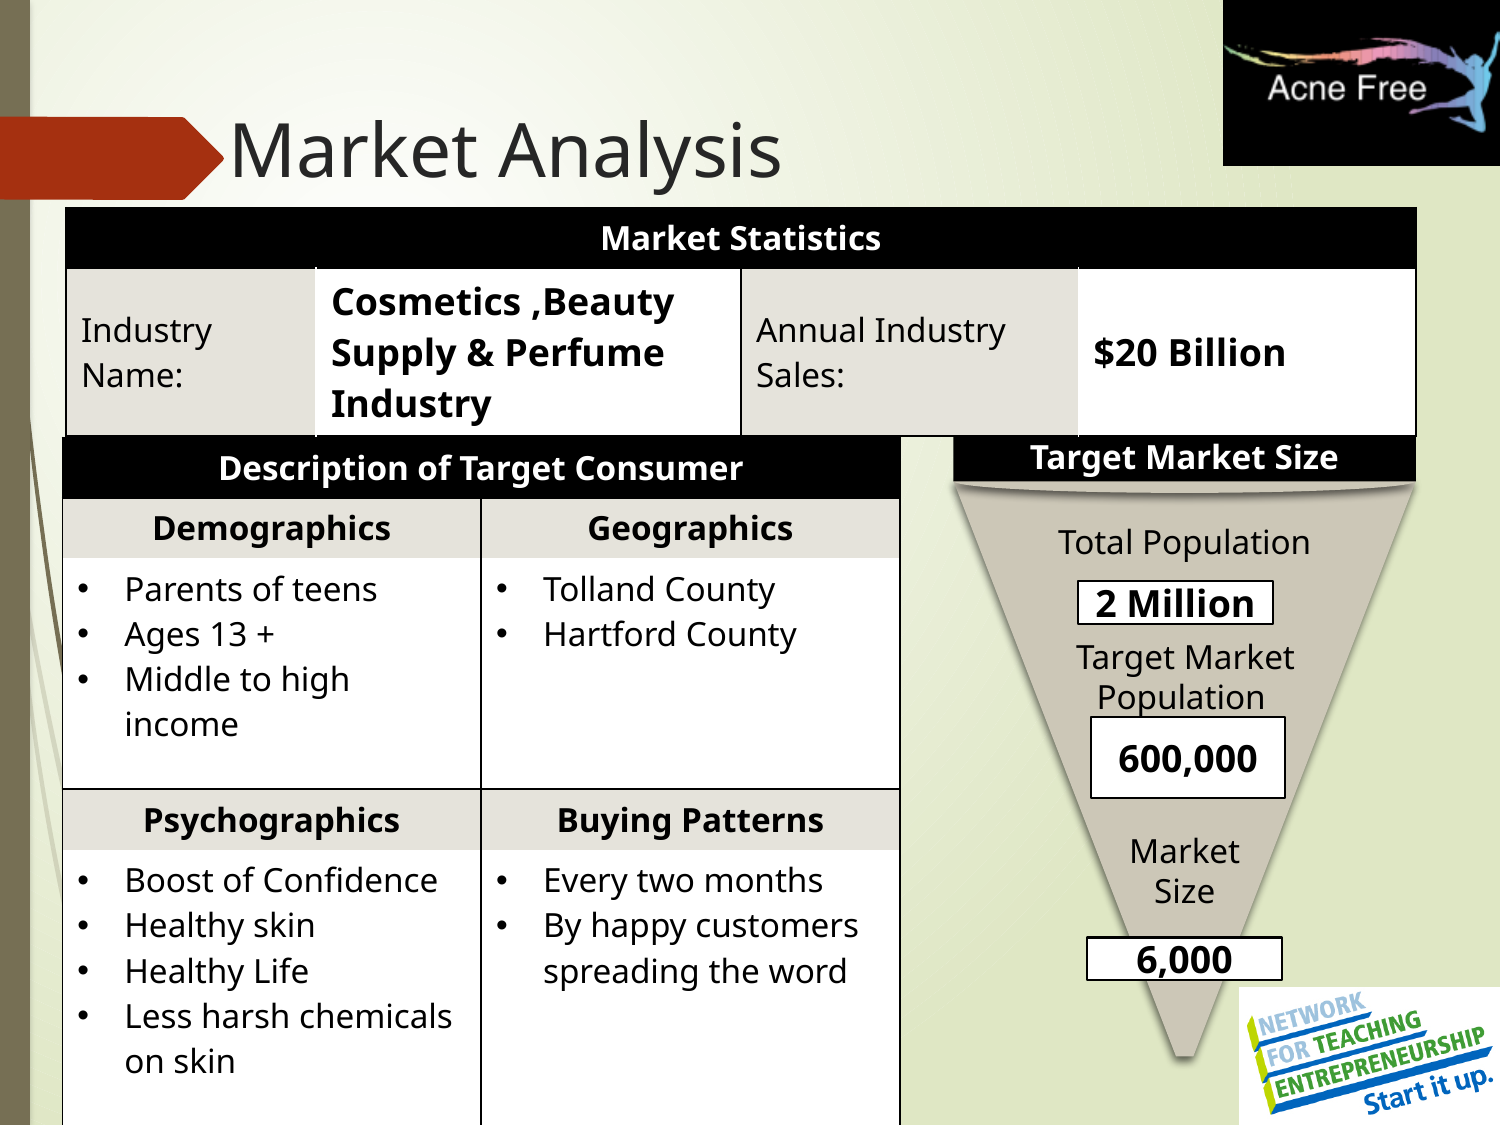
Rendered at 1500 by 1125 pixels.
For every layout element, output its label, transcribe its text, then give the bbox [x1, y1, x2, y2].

table_cell Demographics [63, 499, 480, 558]
table_cell Cosmetics ,Beauty Supply & Perfume Industry [317, 269, 740, 435]
table_cell Industry Name: [67, 269, 315, 435]
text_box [953, 431, 1417, 1057]
table_cell Geographics [482, 499, 899, 558]
table_cell Tolland County Hartford County [482, 558, 899, 788]
table_cell Psychographics [63, 790, 480, 850]
title Market Analysis [213, 95, 1295, 207]
table_cell Parents of teens Ages 13 + Middle to high income [63, 558, 480, 788]
table_cell Annual Industry Sales: [742, 269, 1078, 435]
table_header Description of Target Consumer [63, 438, 899, 497]
table_cell Boost of Confidence Healthy skin Healthy Life Less harsh chemicals on skin [63, 850, 480, 1125]
table_cell Every two months By happy customers spreading the word [482, 850, 899, 1125]
picture [1239, 987, 1500, 1125]
picture [1223, 0, 1500, 166]
table_cell Buying Patterns [482, 790, 899, 850]
table_cell $20 Billion [1079, 269, 1415, 431]
table_header Market Statistics [67, 209, 1415, 267]
